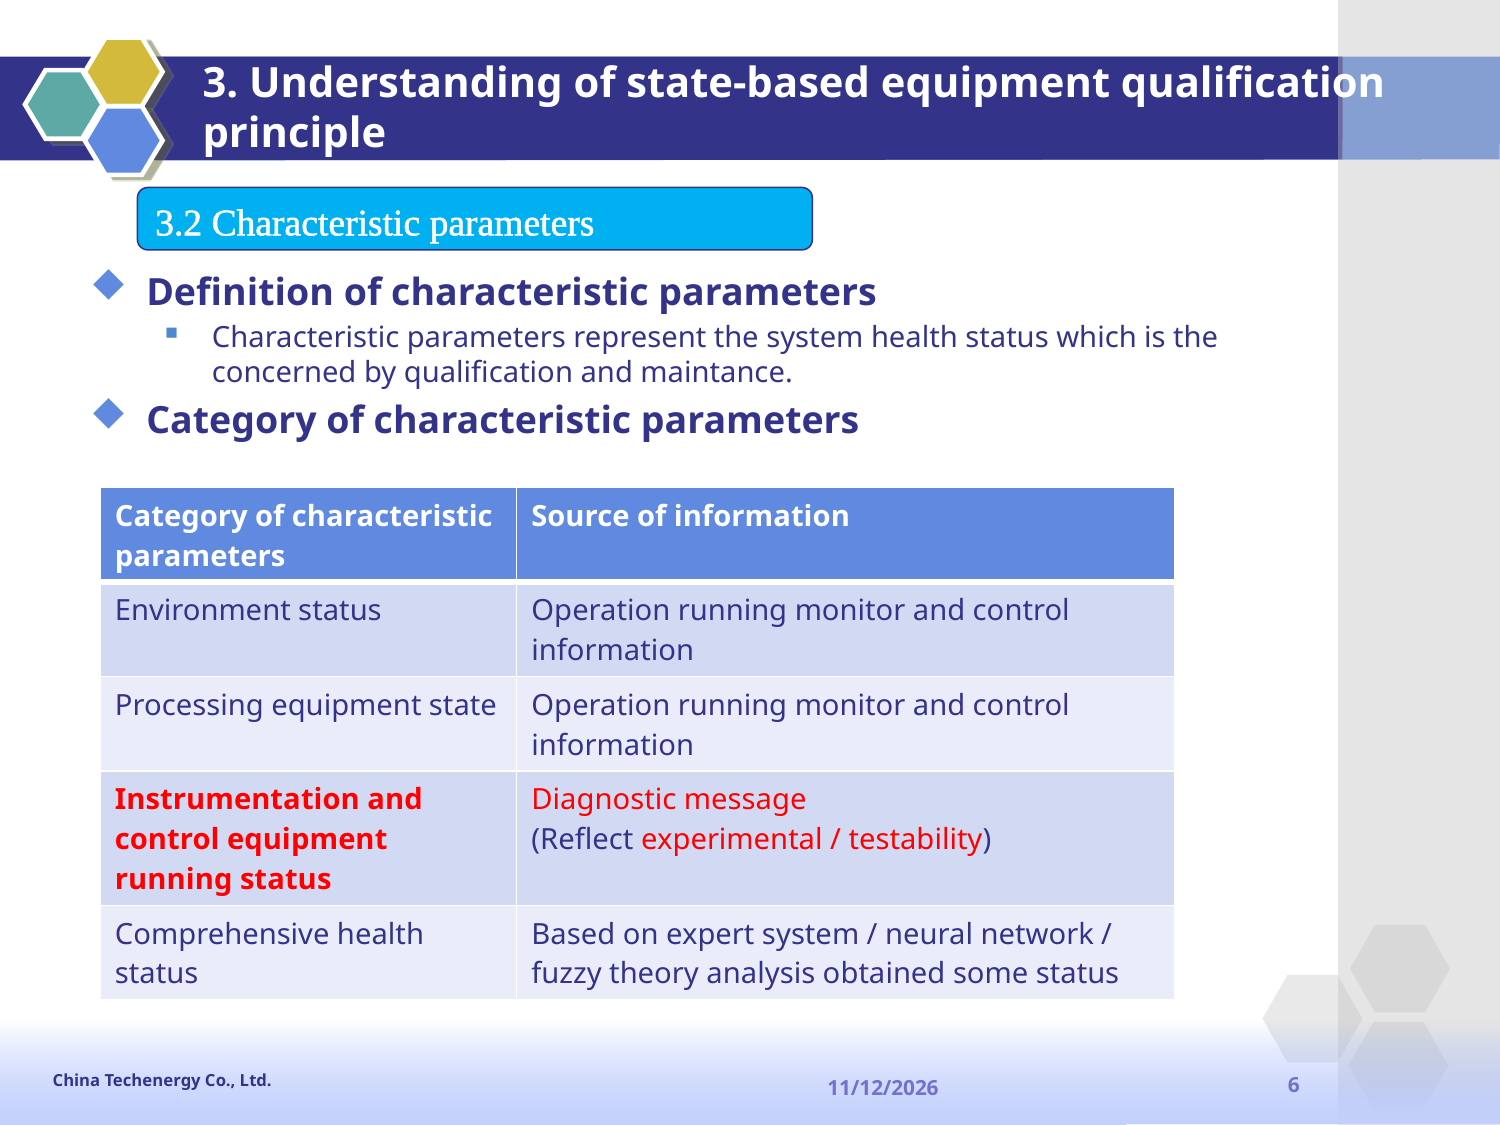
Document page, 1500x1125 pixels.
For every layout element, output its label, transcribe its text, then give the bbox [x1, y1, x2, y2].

table_cell Based on expert system / neural network / fuzzy theory analysis obtained some status [517, 906, 1174, 999]
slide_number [812, 1066, 1226, 1105]
text_box China Techenergy Co., Ltd. [37, 1062, 575, 1098]
list Definition of characteristic parameters Characteristic parameters represent the system health status which is the concerned by qualification and maintance. Category of characteristic parameters [74, 212, 1351, 1013]
table_cell Environment status [101, 585, 516, 676]
table_cell Diagnostic message (Reflect experimental / testability) [517, 772, 1174, 905]
table_header Source of information [517, 488, 1174, 579]
title 3. Understanding of state-based equipment qualification principle [187, 62, 1476, 151]
text_box 3.2 Characteristic parameters [137, 187, 813, 250]
table_cell Instrumentation and control equipment running status [101, 772, 516, 905]
table_cell Processing equipment state [101, 677, 516, 770]
table_header Category of characteristic parameters [101, 488, 516, 579]
slide_number 6 [1249, 1064, 1338, 1109]
table_cell Operation running monitor and control information [517, 585, 1174, 676]
table_cell Comprehensive health status [101, 906, 516, 999]
table_cell Operation running monitor and control information [517, 677, 1174, 770]
